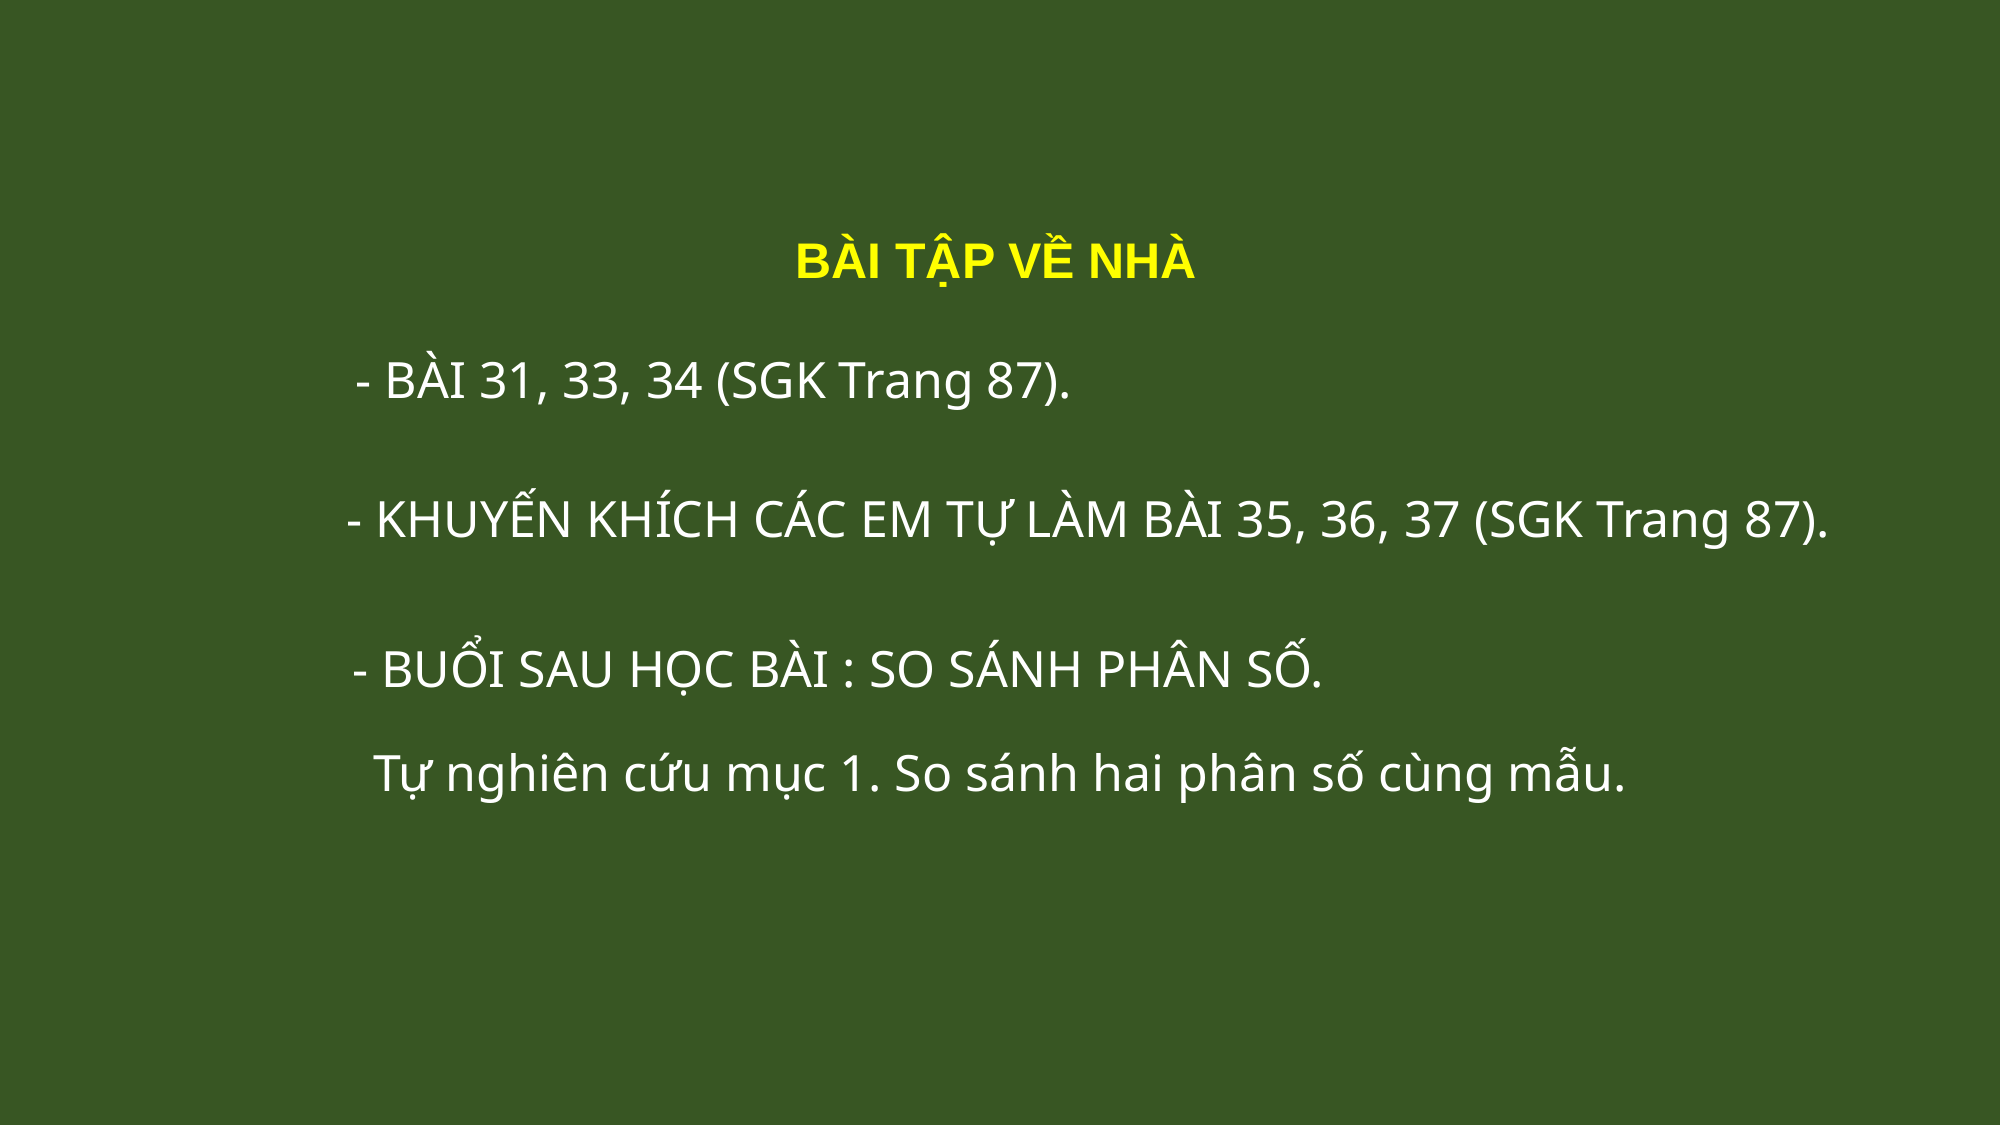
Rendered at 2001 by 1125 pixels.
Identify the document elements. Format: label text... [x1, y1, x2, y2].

text_box - KHUYẾN KHÍCH CÁC EM TỰ LÀM BÀI 35, 36, 37 (SGK Trang 87). [336, 482, 1841, 553]
text_box - BÀI 31, 33, 34 (SGK Trang 87). [345, 343, 1083, 414]
text_box - BUỔI SAU HỌC BÀI : SO SÁNH PHÂN SỐ. [329, 632, 1335, 703]
text_box BÀI TẬP VỀ NHÀ [785, 223, 1208, 294]
text_box Tự nghiên cứu mục 1. So sánh hai phân số cùng mẫu. [363, 736, 1639, 807]
